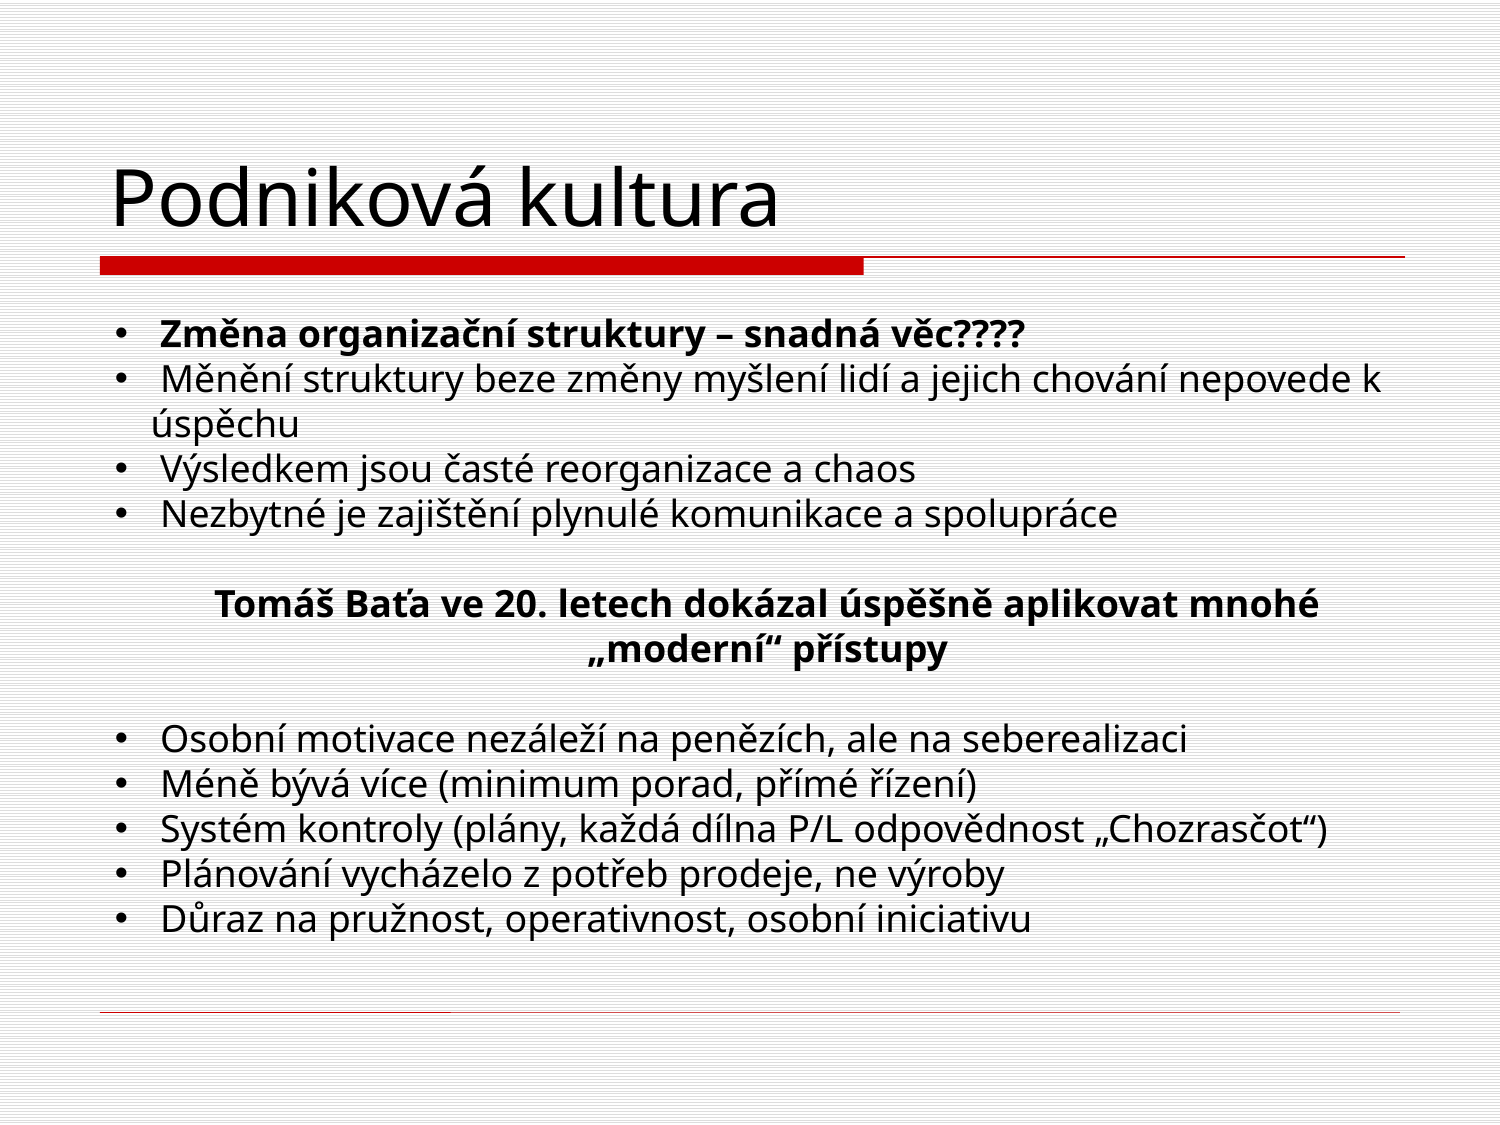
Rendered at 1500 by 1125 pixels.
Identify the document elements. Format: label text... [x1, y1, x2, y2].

text_box Změna organizační struktury – snadná věc???? Měnění struktury beze změny myšlení lidí a jejich chování nepovede k úspěchu Výsledkem jsou časté reorganizace a chaos Nezbytné je zajištění plynulé komunikace a spolupráce Tomáš Baťa ve 20. letech dokázal úspěšně aplikovat mnohé „moderní“ přístupy Osobní motivace nezáleží na penězích, ale na seberealizaci Méně bývá více (minimum porad, přímé řízení) Systém kontroly (plány, každá dílna P/L odpovědnost „Chozrasčot“) Plánování vycházelo z potřeb prodeje, ne výroby Důraz na pružnost, operativnost, osobní iniciativu [100, 302, 1436, 993]
title Podniková kultura [93, 49, 1407, 250]
